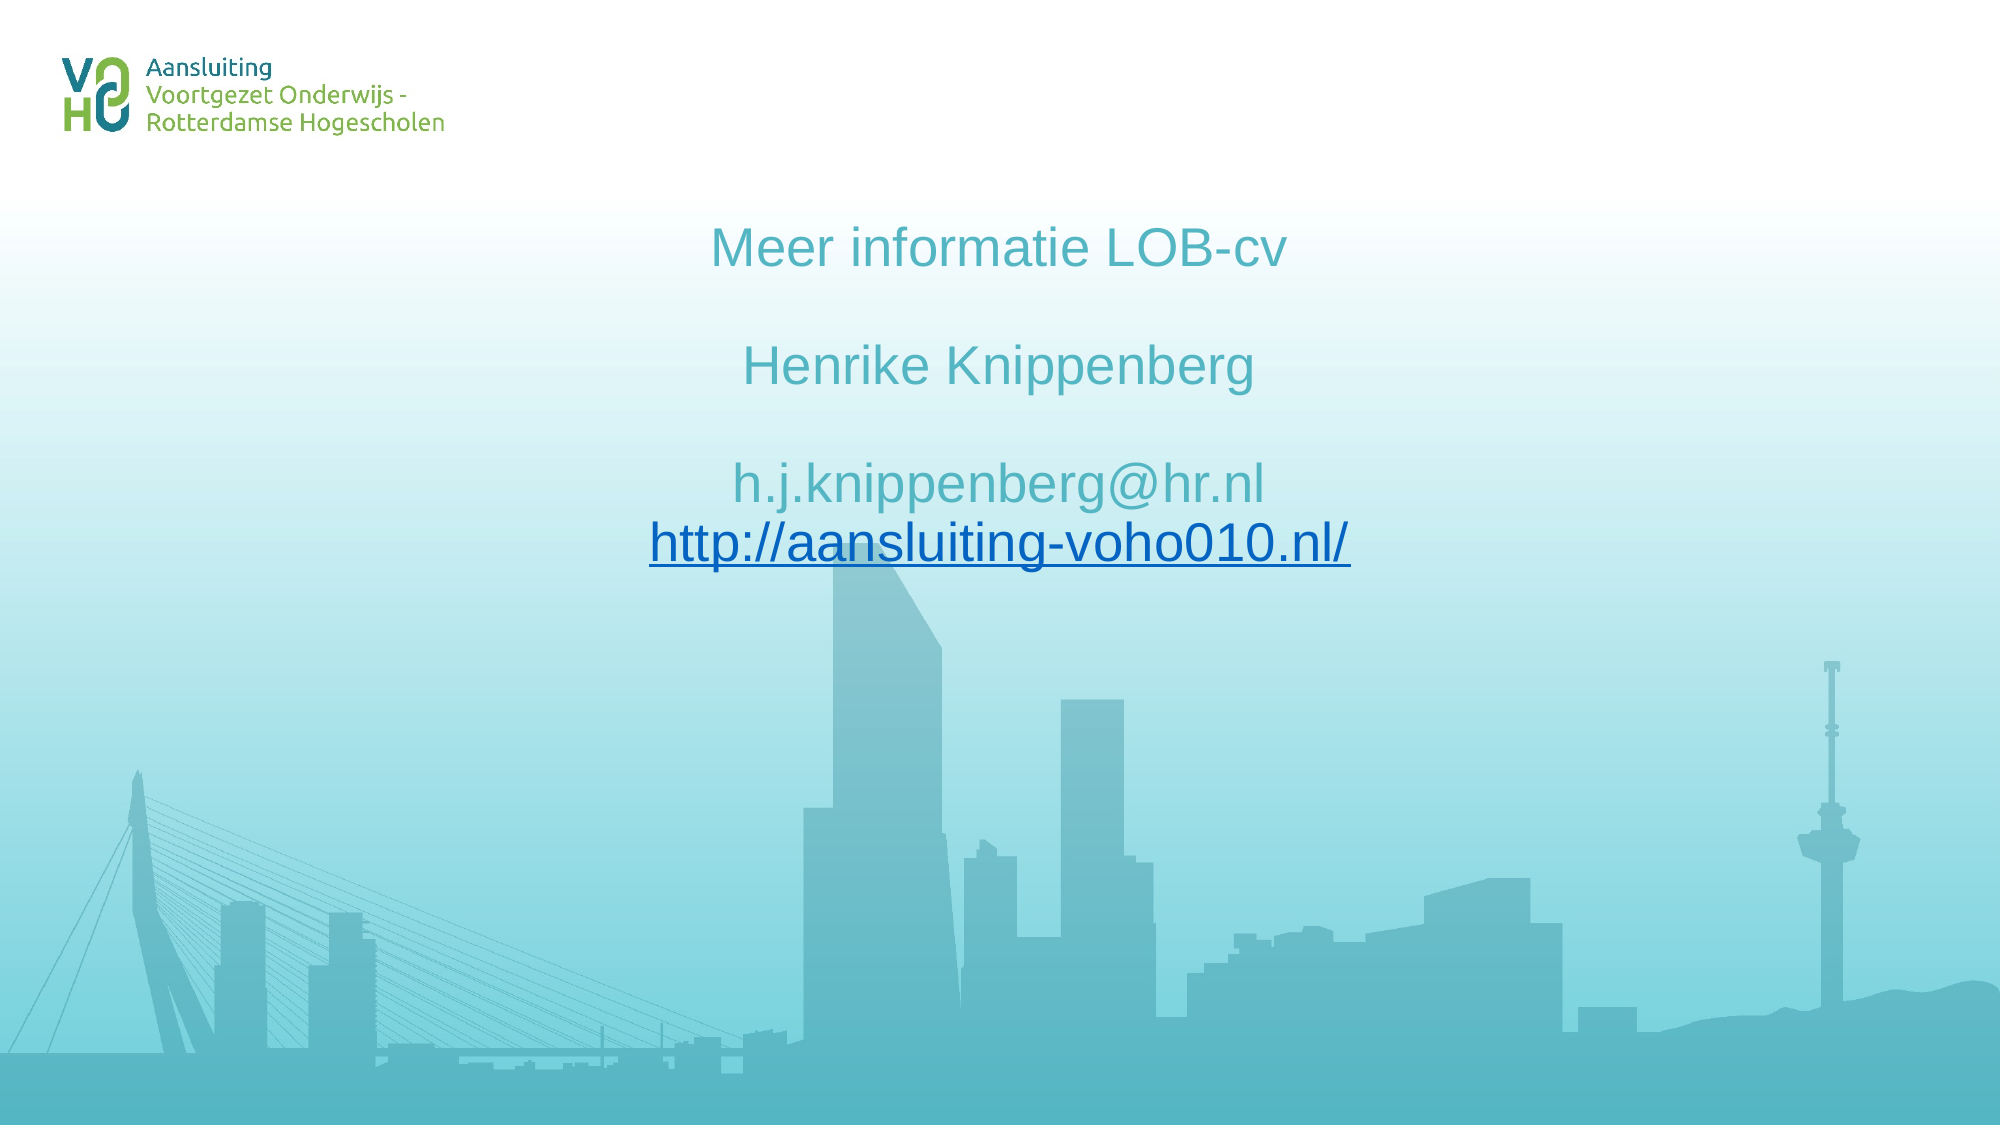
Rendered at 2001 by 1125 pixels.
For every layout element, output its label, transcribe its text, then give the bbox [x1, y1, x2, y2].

subtitle [249, 587, 1750, 780]
picture [0, 0, 2000, 1125]
title Meer informatie LOB-cv Henrike Knippenberg h.j.knippenberg@hr.nl http://aansluiting-voho010.nl/ [249, 139, 1750, 587]
